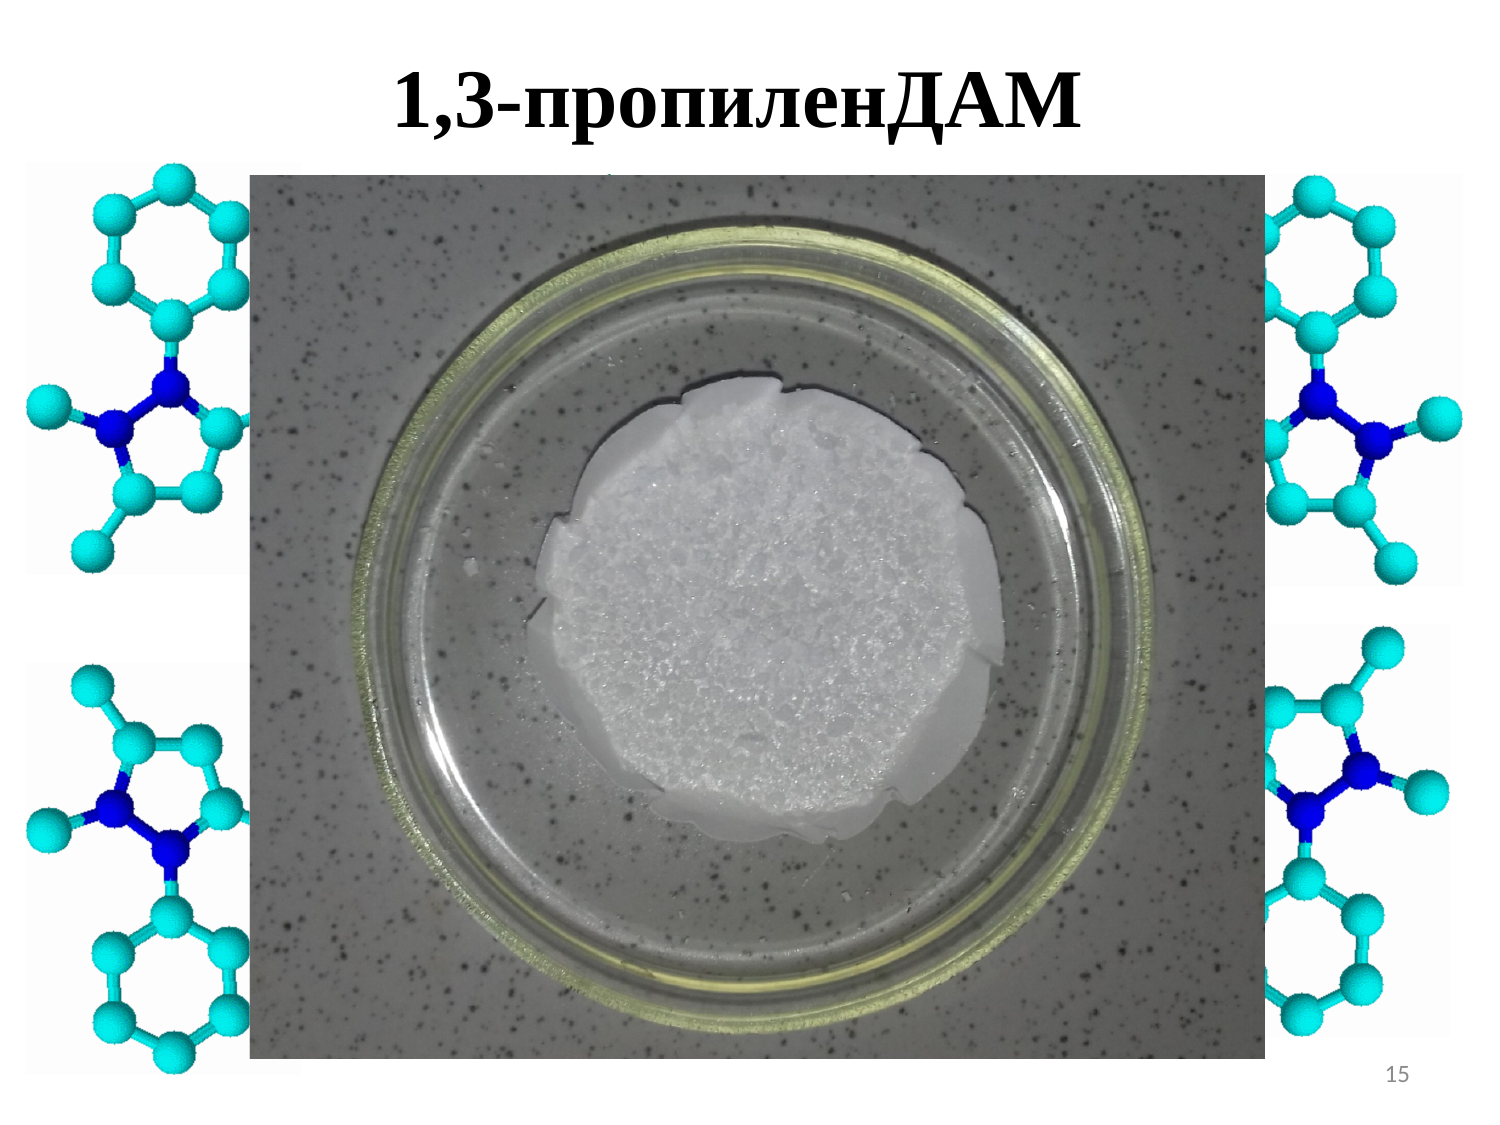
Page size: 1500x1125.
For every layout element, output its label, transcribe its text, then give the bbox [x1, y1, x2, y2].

picture [0, 109, 1500, 1125]
title 1,3-пропиленДАМ [62, 0, 1413, 188]
slide_number 15 [1204, 1042, 1425, 1103]
